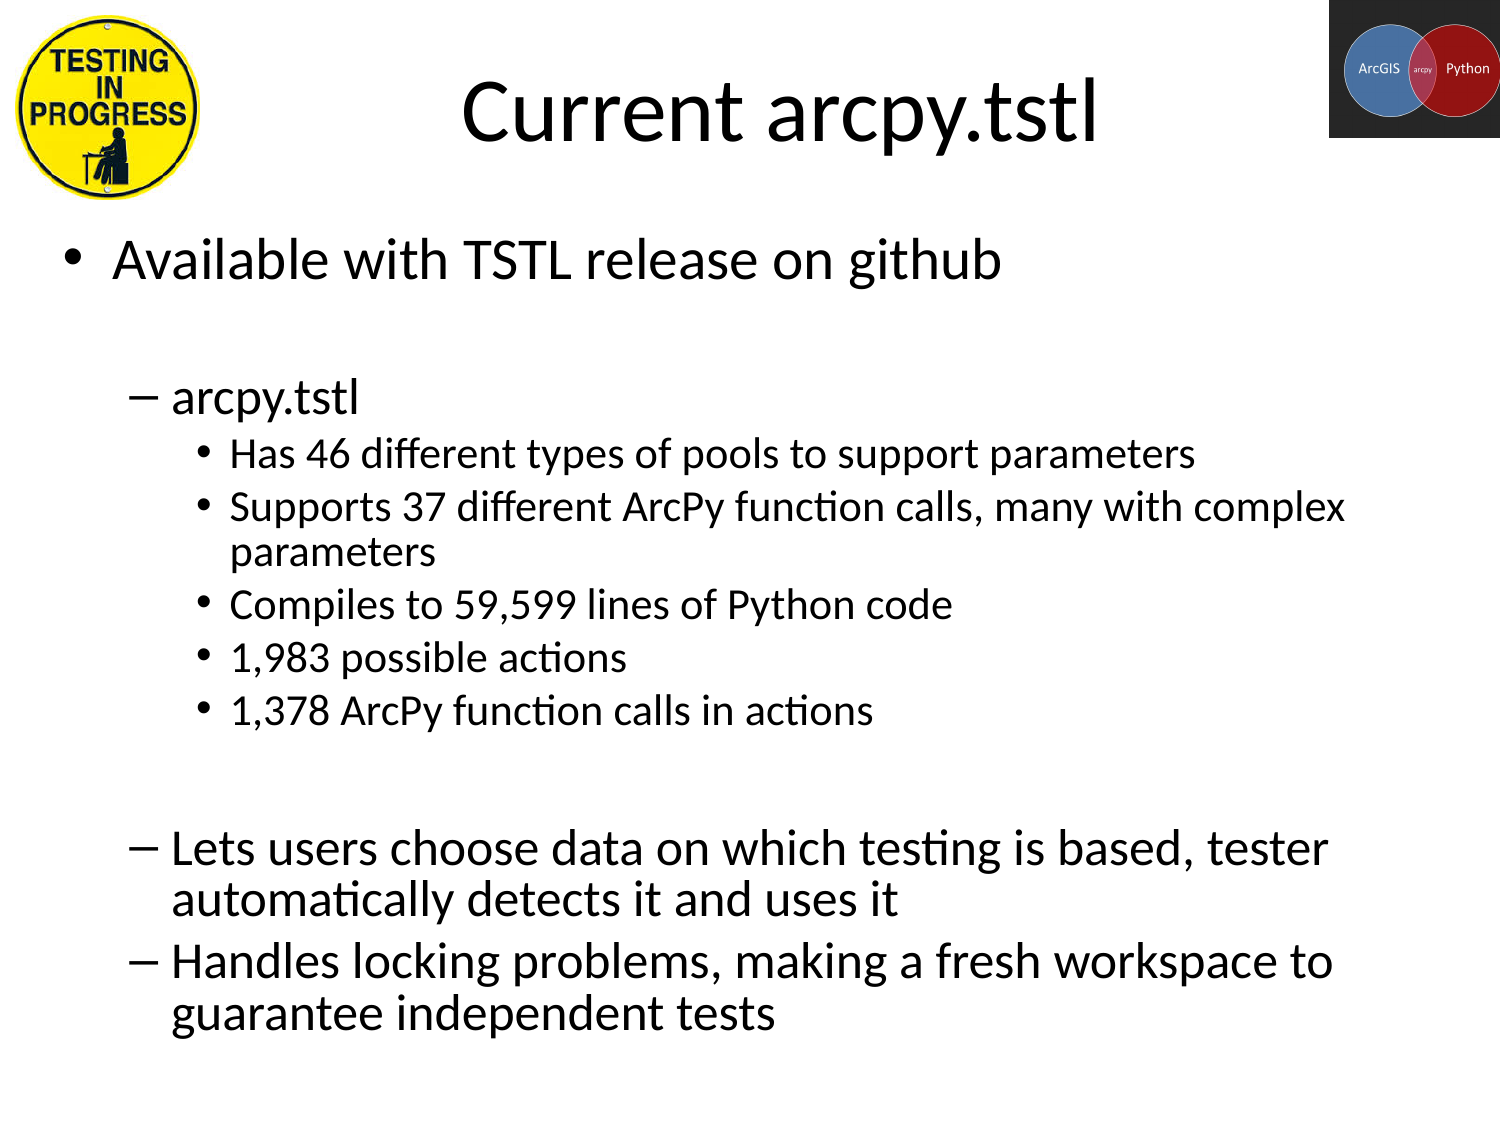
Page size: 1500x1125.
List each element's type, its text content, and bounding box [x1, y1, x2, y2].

list Available with TSTL release on github arcpy.tstl Has 46 different types of pools to support parameters Supports 37 different ArcPy function calls, many with complex parameters Compiles to 59,599 lines of Python code 1,983 possible actions 1,378 ArcPy function calls in actions Lets users choose data on which testing is based, tester automatically detects it and uses it Handles locking problems, making a fresh workspace to guarantee independent tests [47, 224, 1365, 1058]
picture [14, 14, 201, 201]
picture [1329, 0, 1500, 138]
title Current arcpy.tstl [205, 40, 1497, 169]
